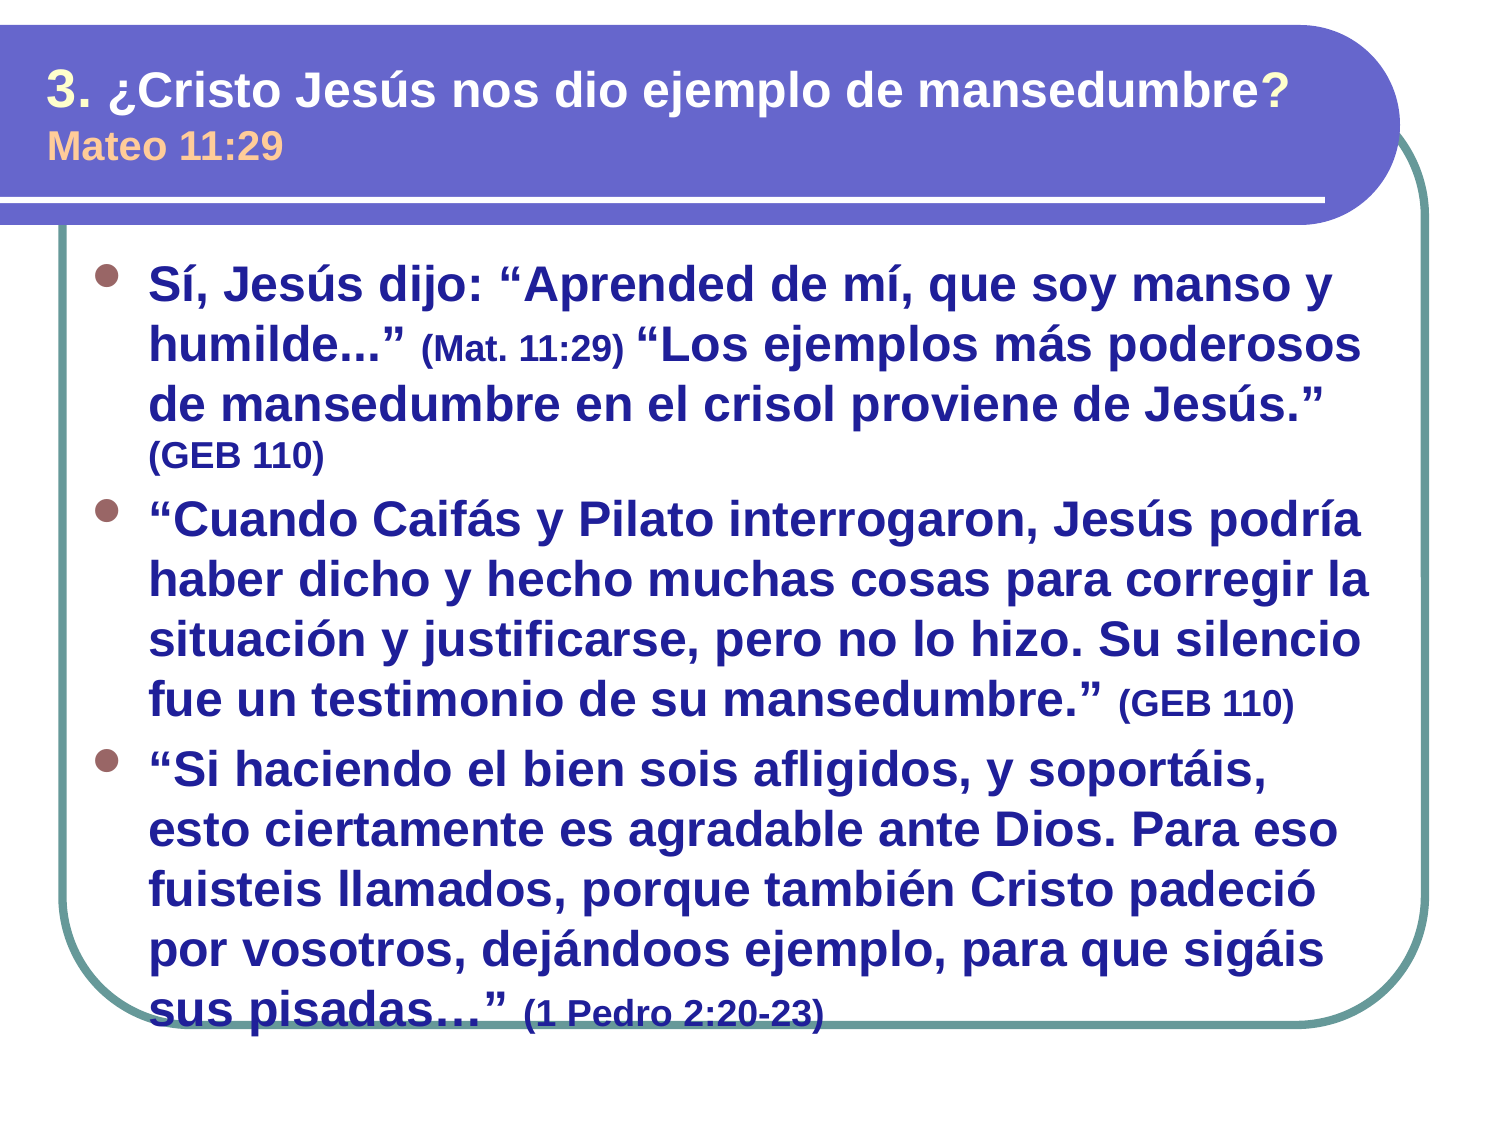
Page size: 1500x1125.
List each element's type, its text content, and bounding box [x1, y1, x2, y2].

text_box 3. ¿Cristo Jesús nos dio ejemplo de mansedumbre? Mateo 11:29 [32, 46, 1347, 197]
list Sí, Jesús dijo: “Aprended de mí, que soy manso y humilde...” (Mat. 11:29) “Los ejemplos más poderosos de mansedumbre en el crisol proviene de Jesús.” (GEB 110) “Cuando Caifás y Pilato interrogaron, Jesús podría haber dicho y hecho muchas cosas para corregir la situación y justificarse, pero no lo hizo. Su silencio fue un testimonio de su mansedumbre.” (GEB 110) “Si haciendo el bien sois afligidos, y soportáis, esto ciertamente es agradable ante Dios. Para eso fuisteis llamados, porque también Cristo padeció por vosotros, dejándoos ejemplo, para que sigáis sus pisadas…” (1 Pedro 2:20-23) [76, 243, 1400, 995]
